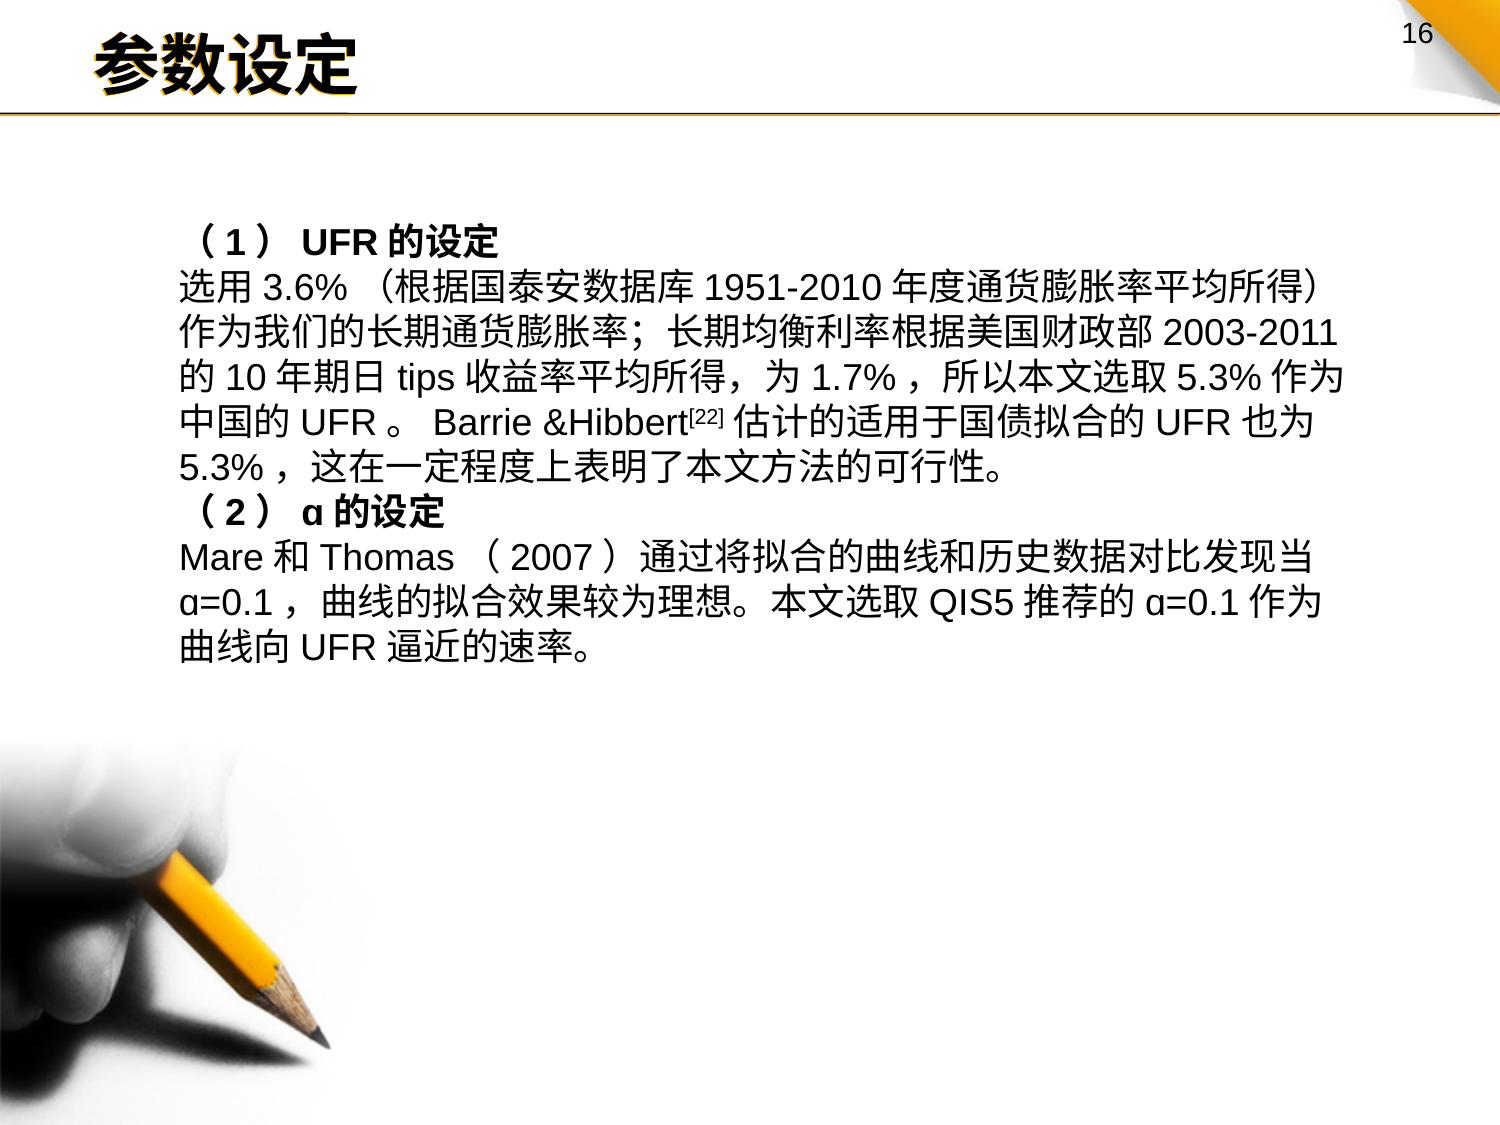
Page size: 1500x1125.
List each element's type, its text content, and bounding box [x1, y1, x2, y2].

text_box （1）UFR的设定 选用3.6%（根据国泰安数据库1951-2010年度通货膨胀率平均所得）作为我们的长期通货膨胀率；长期均衡利率根据美国财政部2003-2011的10年期日tips收益率平均所得，为1.7%，所以本文选取5.3%作为中国的UFR。Barrie &Hibbert[22]估计的适用于国债拟合的UFR也为5.3%，这在一定程度上表明了本文方法的可行性。 （2）ɑ的设定 Mare和Thomas（2007）通过将拟合的曲线和历史数据对比发现当ɑ=0.1，曲线的拟合效果较为理想。本文选取QIS5推荐的ɑ=0.1作为曲线向UFR逼近的速率。 [164, 210, 1372, 721]
picture [0, 116, 1500, 1125]
text_box 参数设定 [78, 15, 376, 111]
picture [0, 0, 1500, 112]
